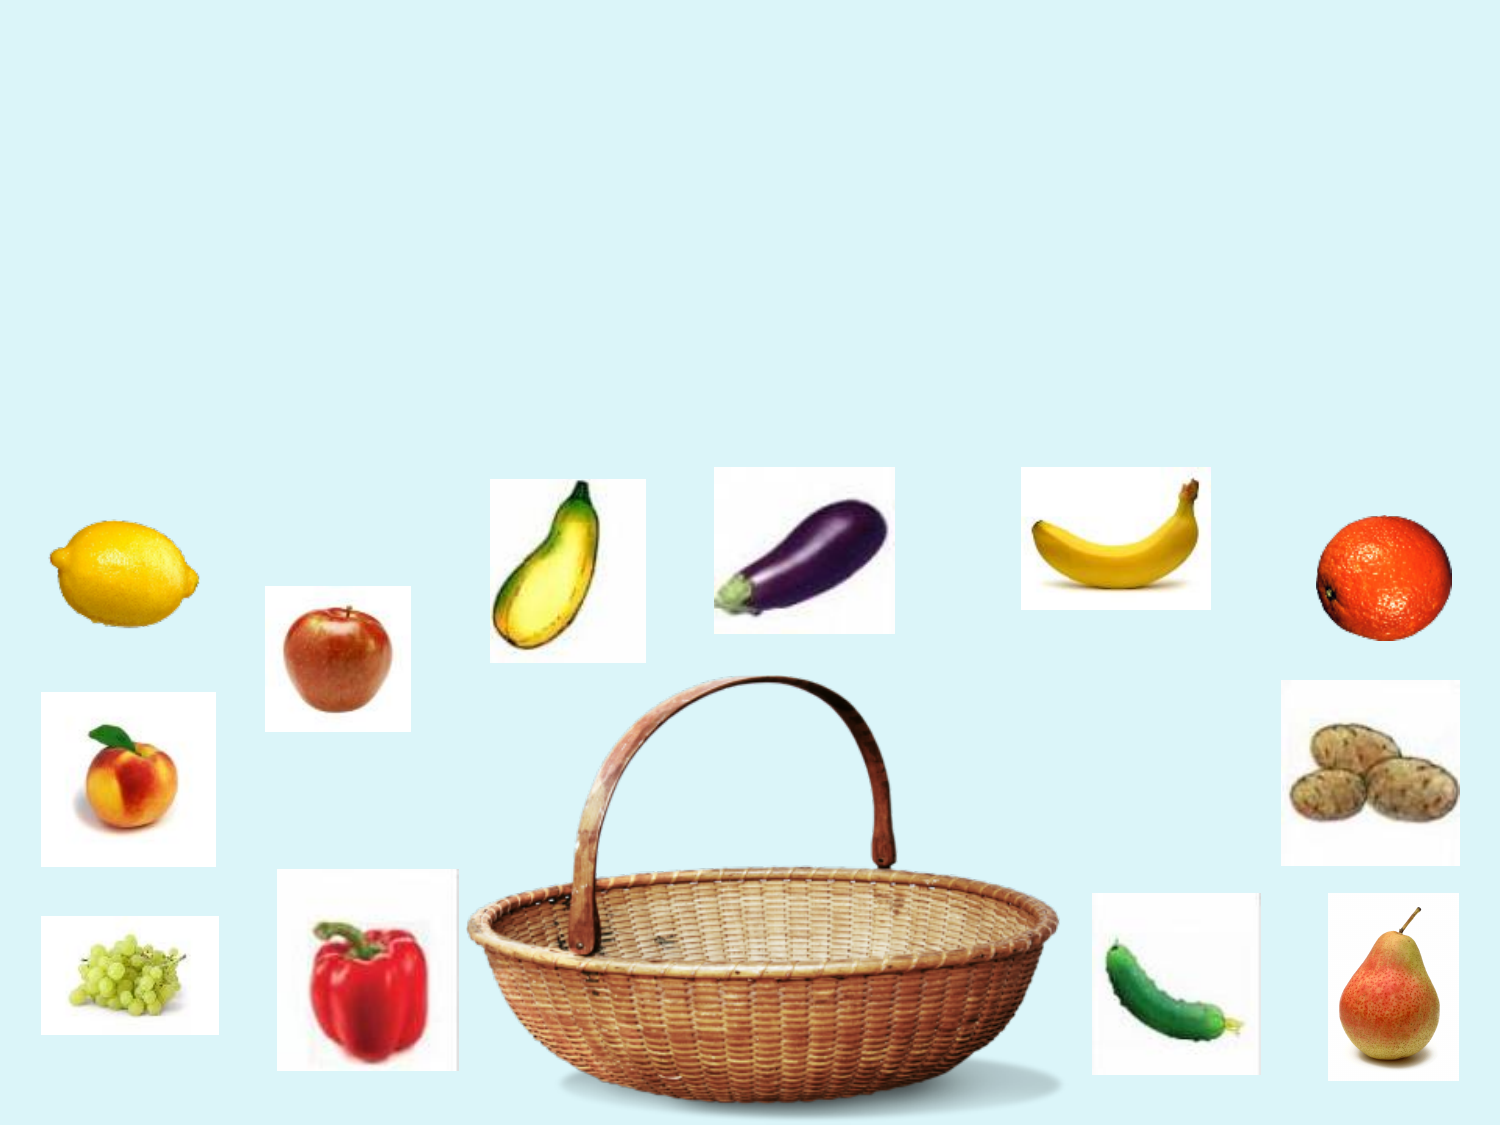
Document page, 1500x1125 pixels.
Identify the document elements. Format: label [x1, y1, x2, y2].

picture [1021, 467, 1211, 610]
picture [40, 514, 208, 637]
picture [714, 467, 895, 634]
picture [277, 869, 460, 1071]
picture [466, 675, 1070, 1125]
picture [1092, 892, 1261, 1075]
picture [265, 585, 411, 732]
picture [40, 692, 216, 867]
picture [1328, 893, 1459, 1081]
picture [1316, 514, 1453, 642]
picture [489, 479, 646, 663]
picture [1281, 680, 1460, 866]
picture [40, 916, 219, 1036]
